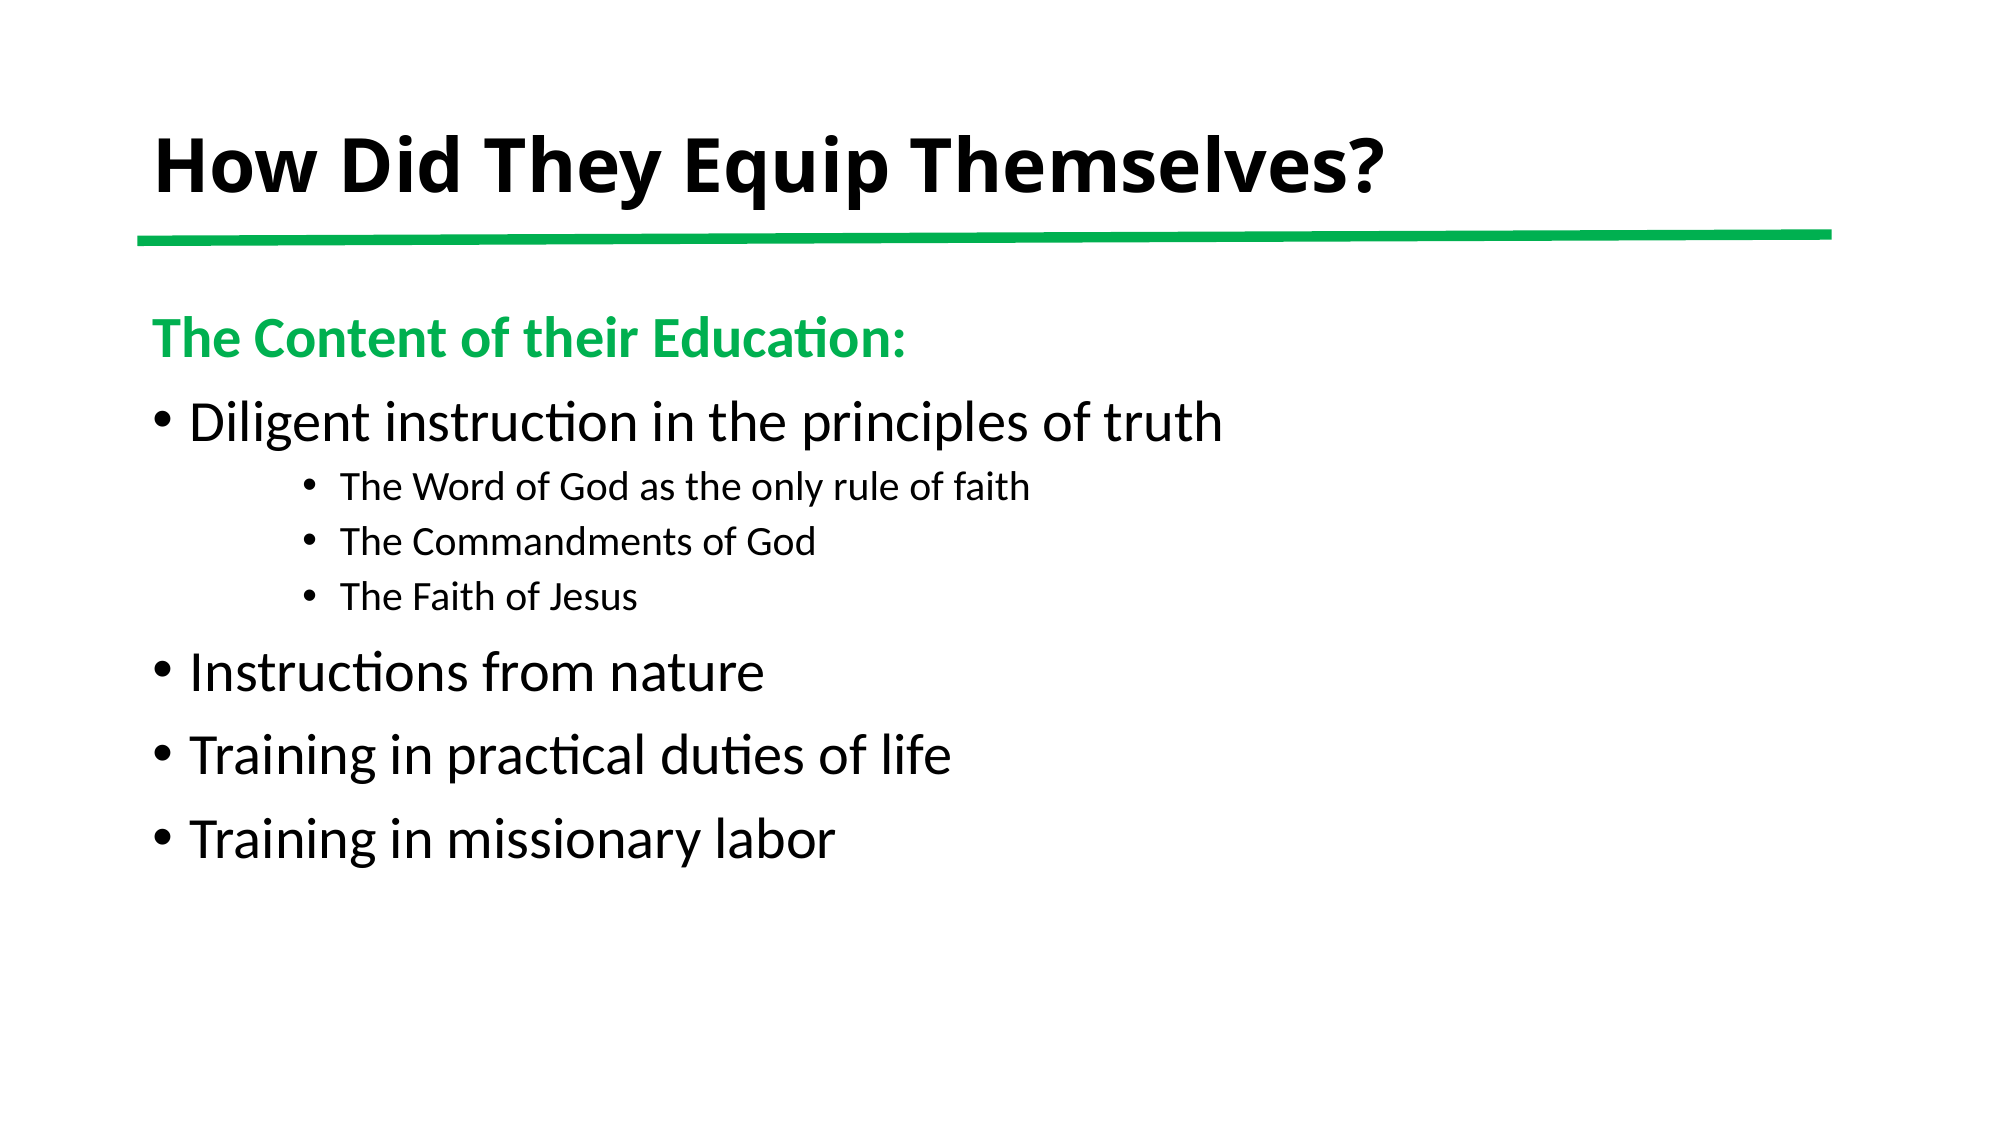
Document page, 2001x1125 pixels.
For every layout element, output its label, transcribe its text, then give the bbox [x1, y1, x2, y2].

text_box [137, 234, 1832, 241]
title How Did They Equip Themselves? [137, 59, 1863, 278]
list The Content of their Education: Diligent instruction in the principles of truth The Word of God as the only rule of faith The Commandments of God The Faith of Jesus Instructions from nature Training in practical duties of life Training in missionary labor [137, 299, 1863, 1014]
